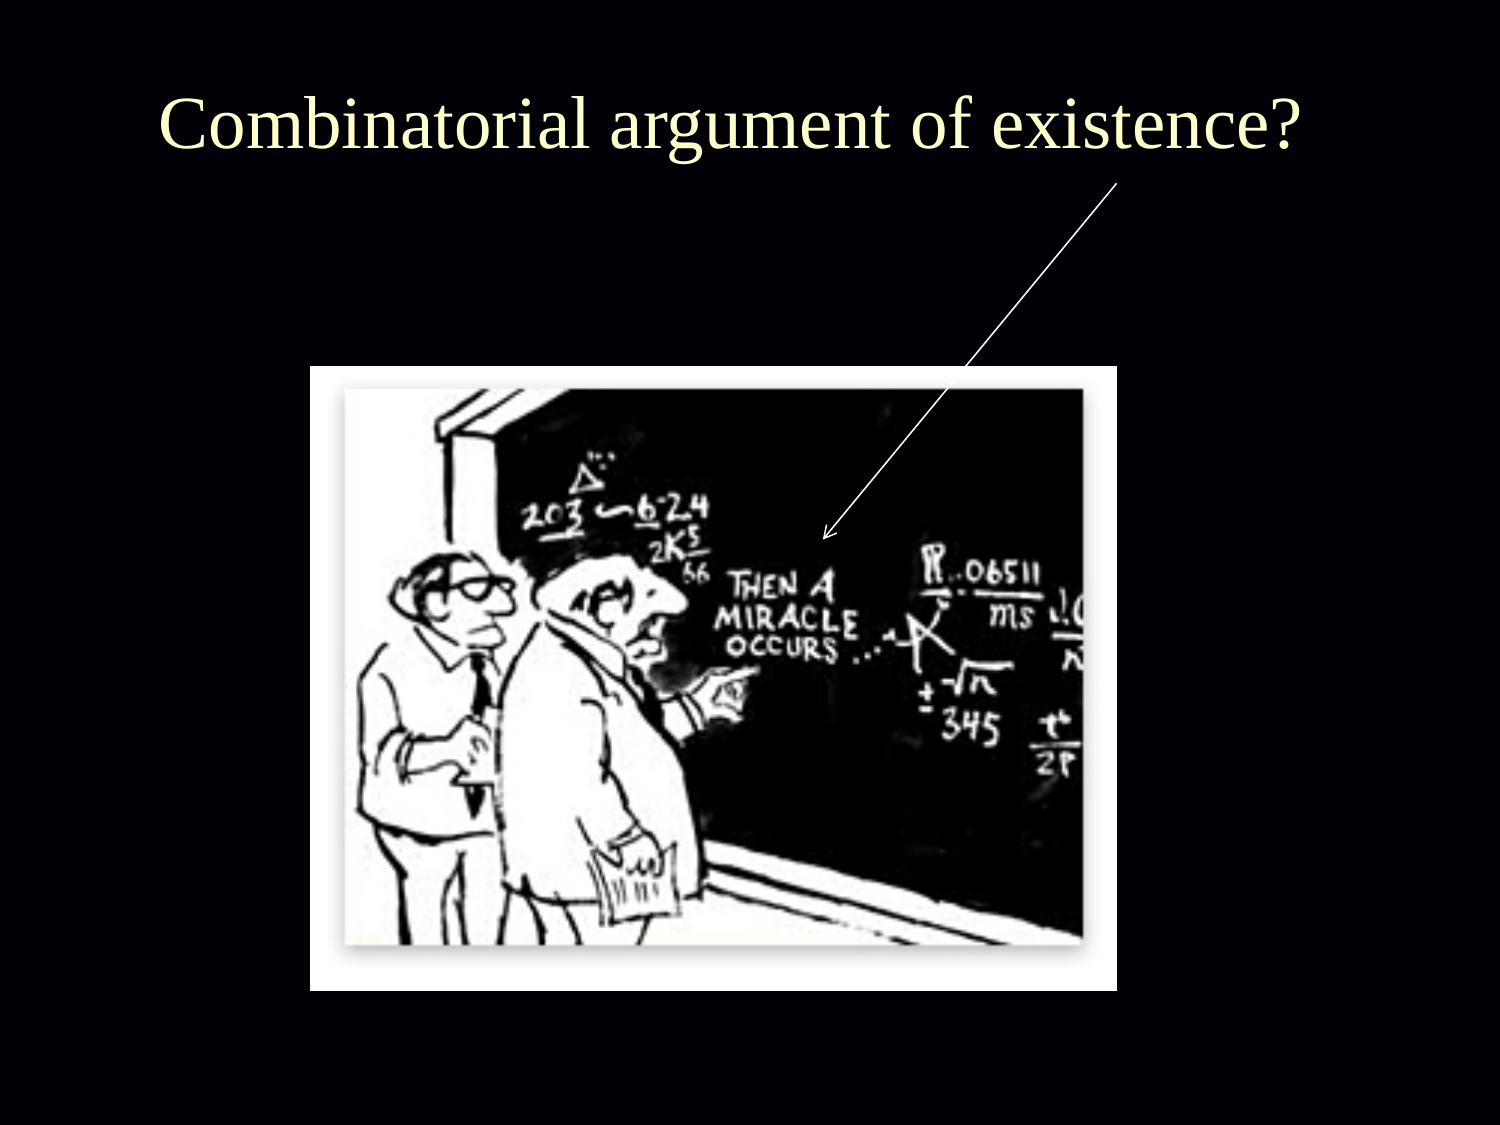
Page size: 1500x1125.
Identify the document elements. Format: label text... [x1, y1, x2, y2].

picture [310, 365, 1117, 991]
title Combinatorial argument of existence? [12, 24, 1451, 213]
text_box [791, 214, 1149, 509]
